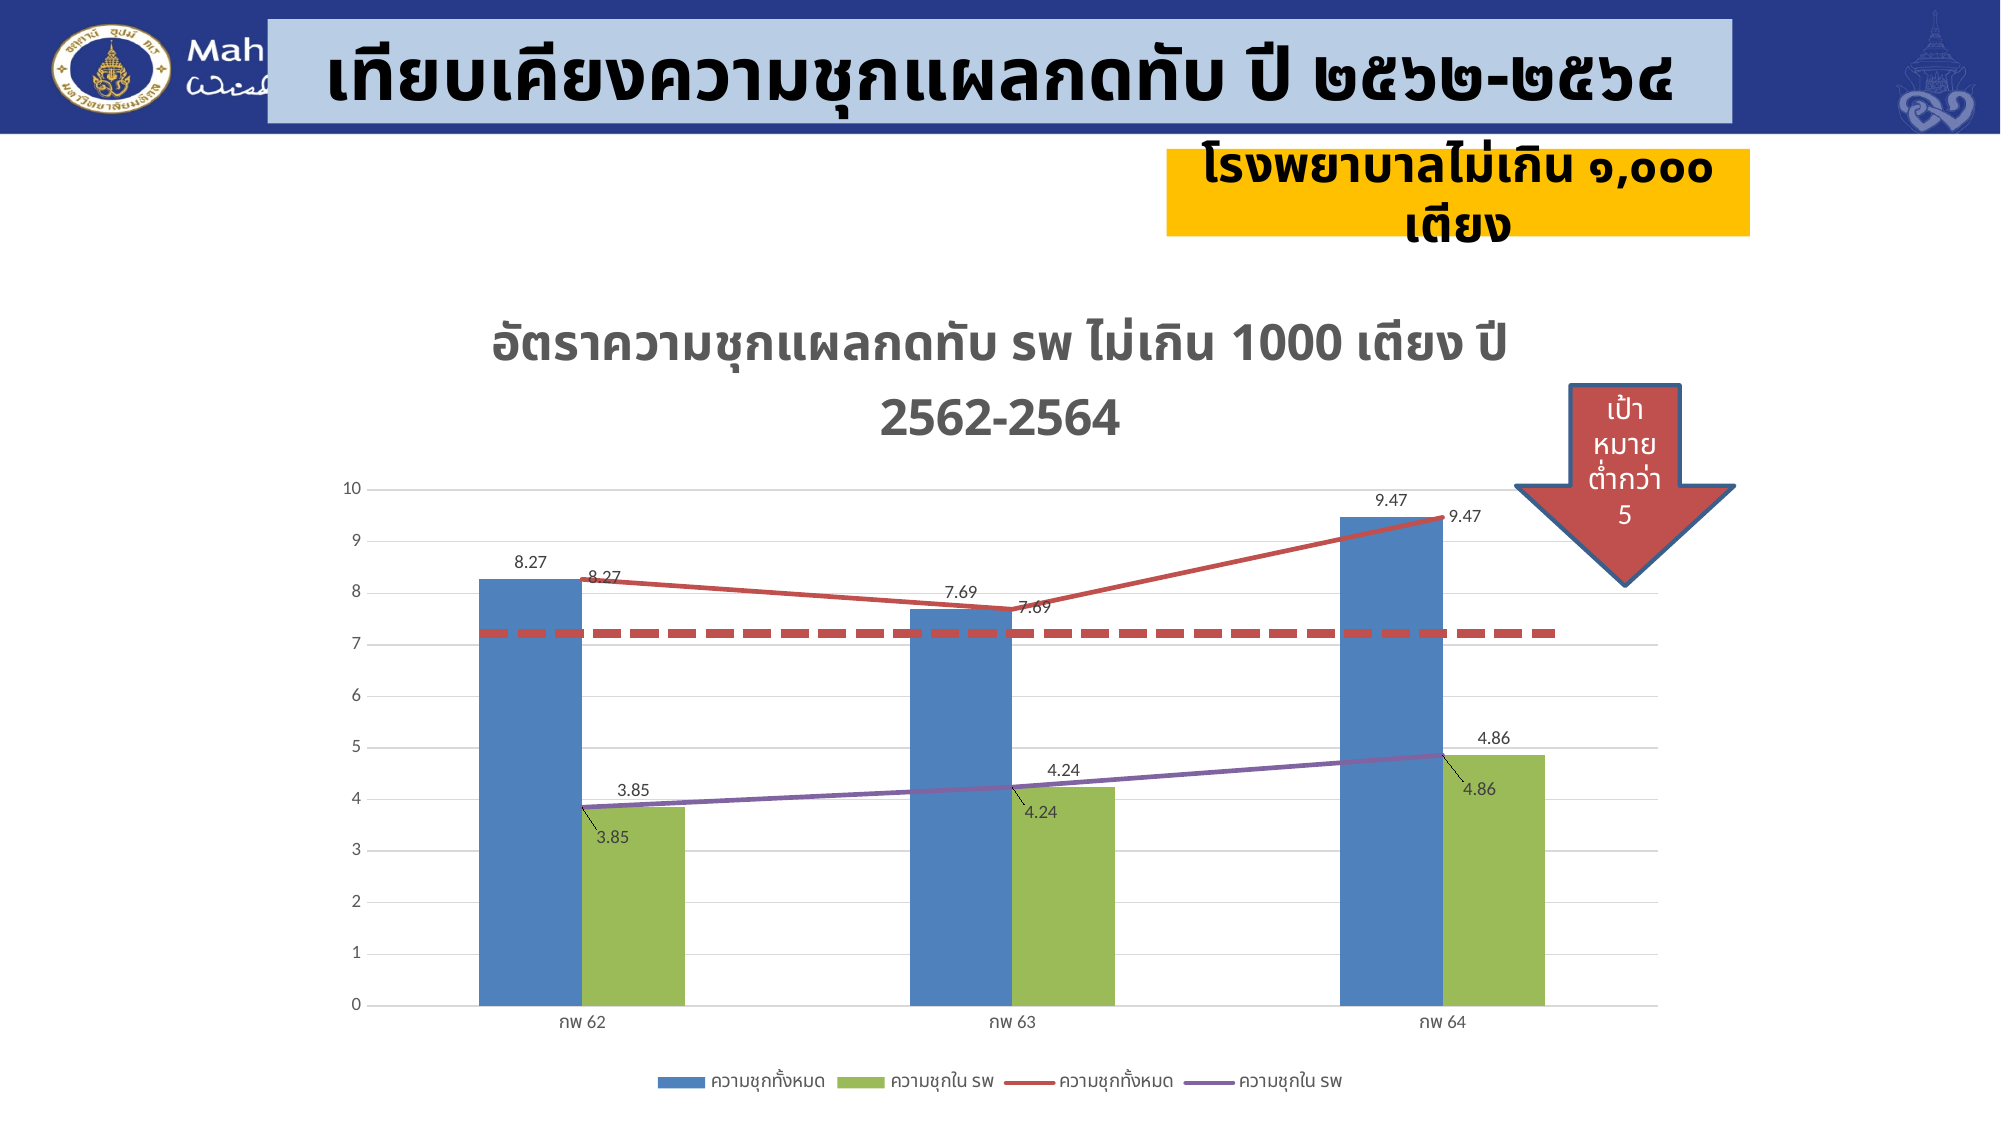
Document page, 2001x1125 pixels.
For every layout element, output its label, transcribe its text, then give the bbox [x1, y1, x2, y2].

title เทียบเคียงความชุกแผลกดทับ ปี ๒๕๖๒-๒๕๖๔ [267, 19, 1733, 124]
chart [314, 266, 1686, 1102]
text_box โรงพยาบาลไม่เกิน ๑,๐๐๐ เตียง [1166, 148, 1750, 237]
picture [0, 0, 2001, 1125]
text_box เป้าหมายต่ำกว่า 5 [1690, 483, 1737, 530]
